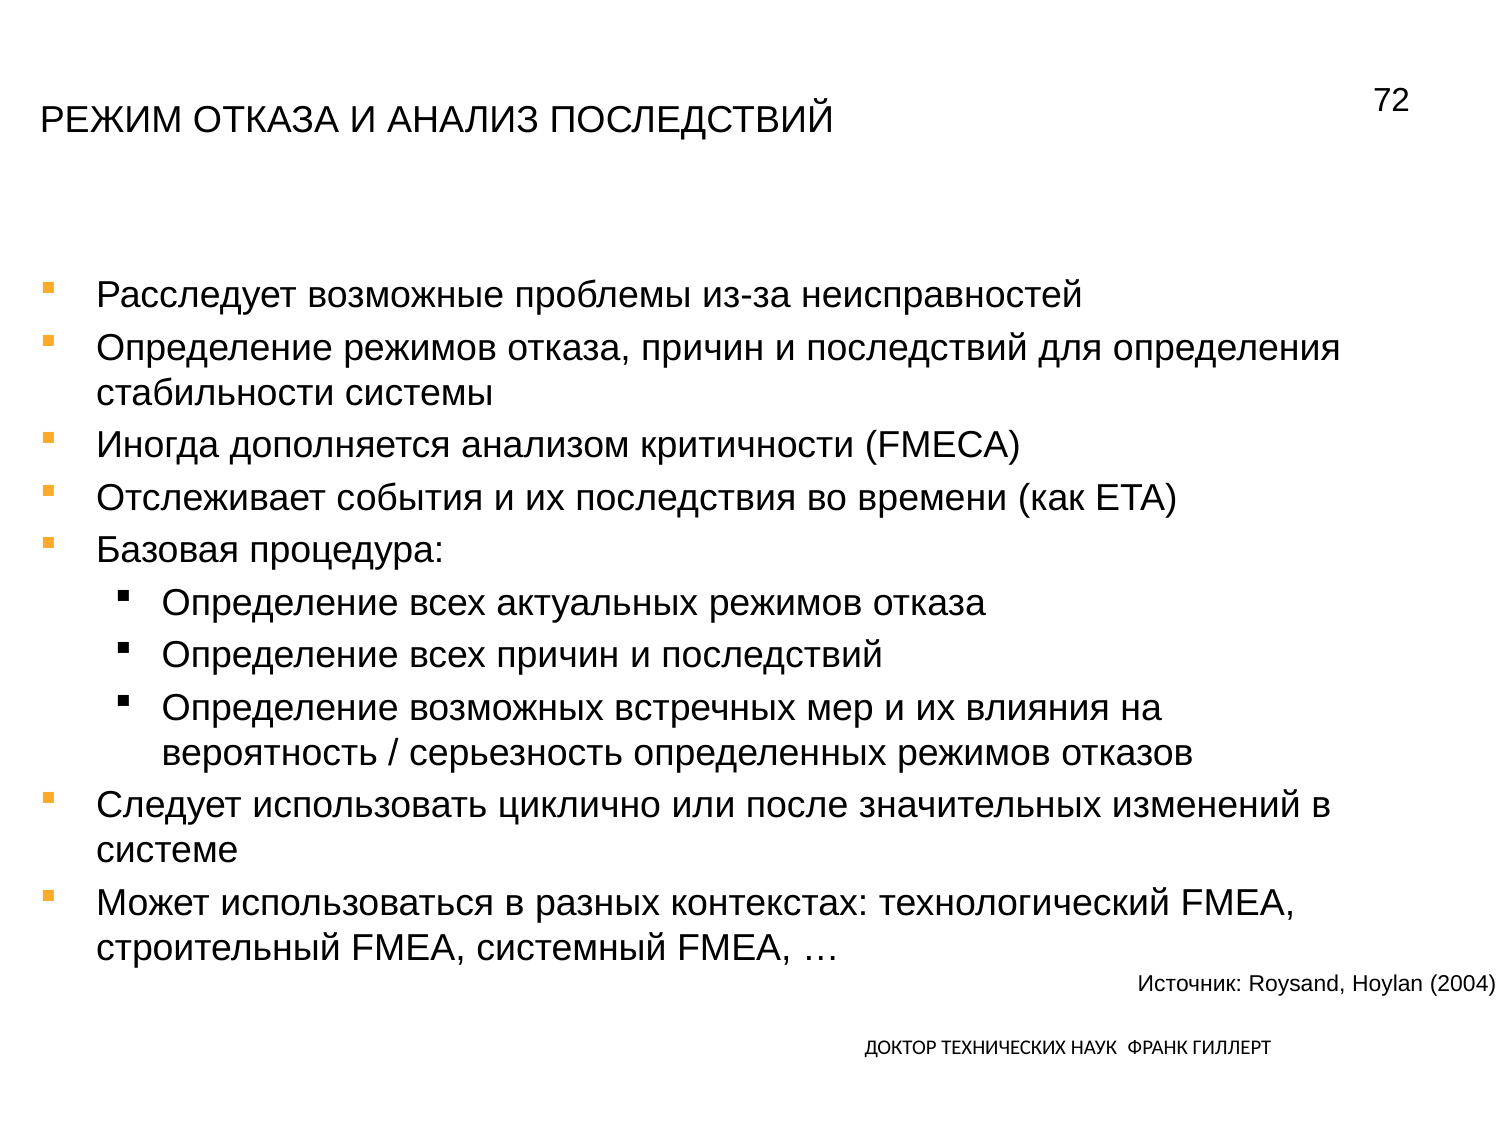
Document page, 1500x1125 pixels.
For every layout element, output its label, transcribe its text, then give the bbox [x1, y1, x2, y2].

text_box Источник: Roysand, Hoylan (2004) [1122, 960, 1500, 1004]
list Расследует возможные проблемы из-за неисправностей Определение режимов отказа, причин и последствий для определения стабильности системы Иногда дополняется анализом критичности (FMECA) Отслеживает события и их последствия во времени (как ETA) Базовая процедура: Определение всех актуальных режимов отказа Определение всех причин и последствий Определение возможных встречных мер и их влияния на вероятность / серьезность определенных режимов отказов Следует использовать циклично или после значительных изменений в системе Может использоваться в разных контекстах: технологический FMEA, строительный FMEA, системный FMEA, … [24, 262, 1375, 944]
text_box 72 [1074, 59, 1426, 138]
title Режим отказа и анализ последствий [24, 87, 1244, 197]
